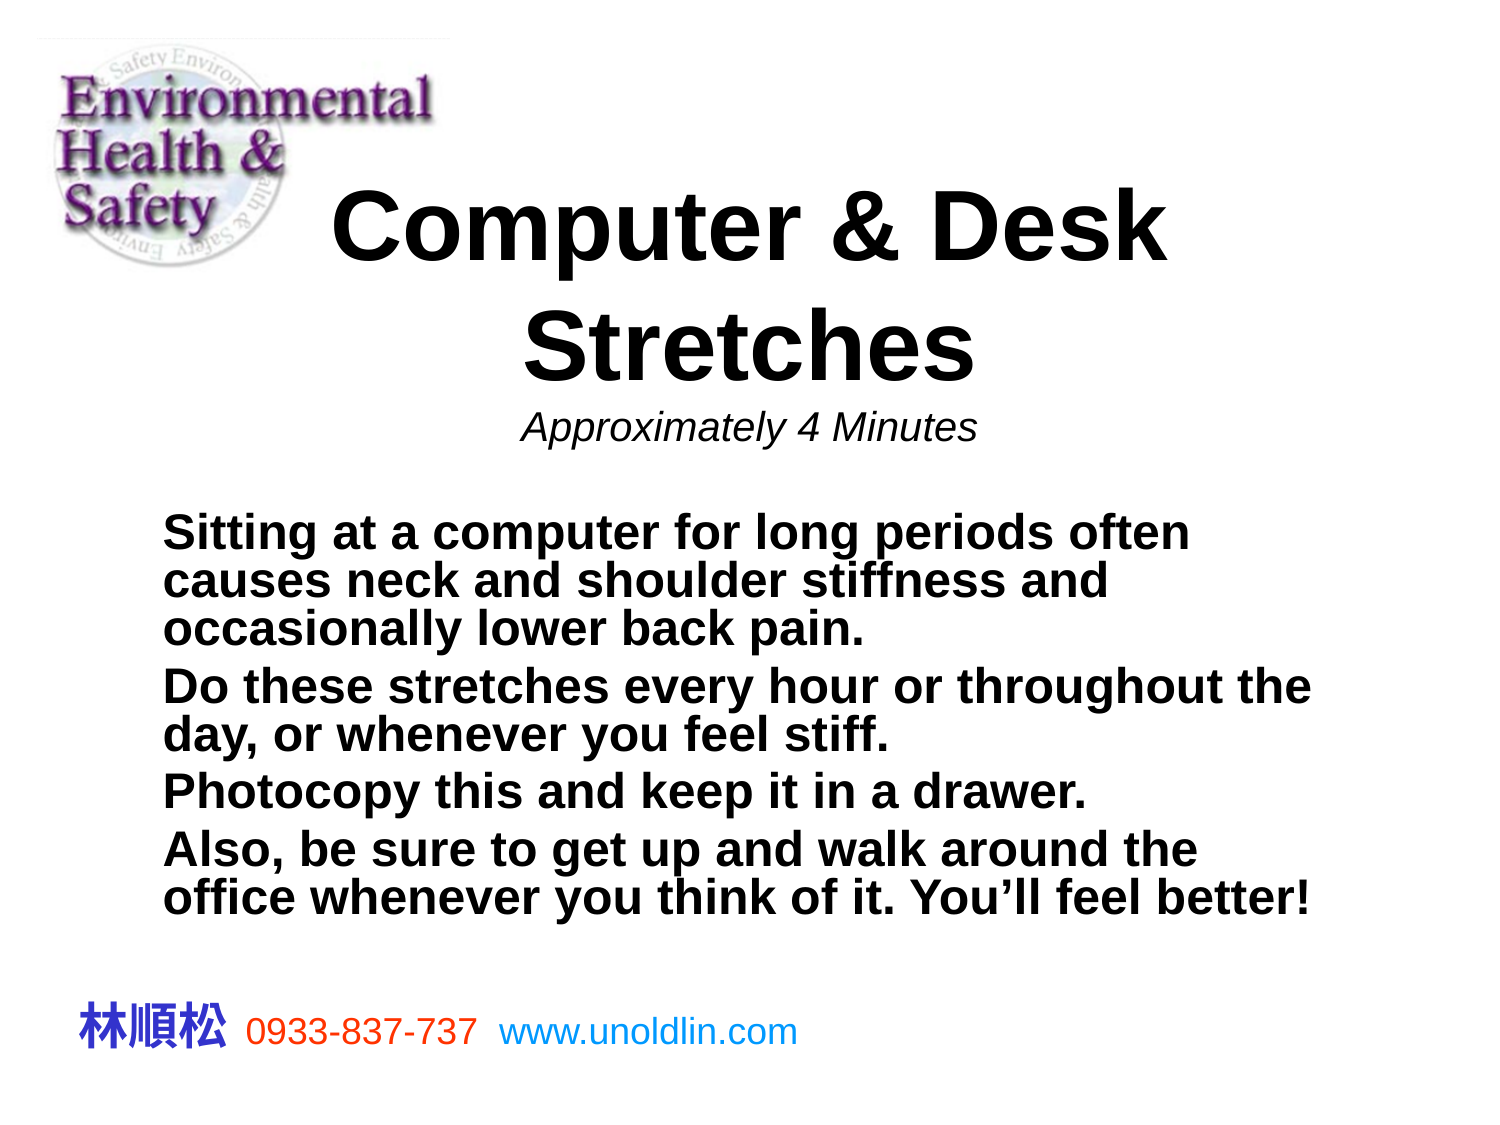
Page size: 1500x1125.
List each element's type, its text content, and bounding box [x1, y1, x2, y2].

subtitle Sitting at a computer for long periods often causes neck and shoulder stiffness and occasionally lower back pain. Do these stretches every hour or throughout the day, or whenever you feel stiff. Photocopy this and keep it in a drawer. Also, be sure to get up and walk around the office whenever you think of it. You’ll feel better! [147, 503, 1341, 929]
text_box 林順松 0933-837-737 www.unoldlin.com [63, 987, 814, 1063]
picture [37, 37, 450, 275]
title Computer & Desk Stretches Approximately 4 Minutes [112, 160, 1388, 450]
